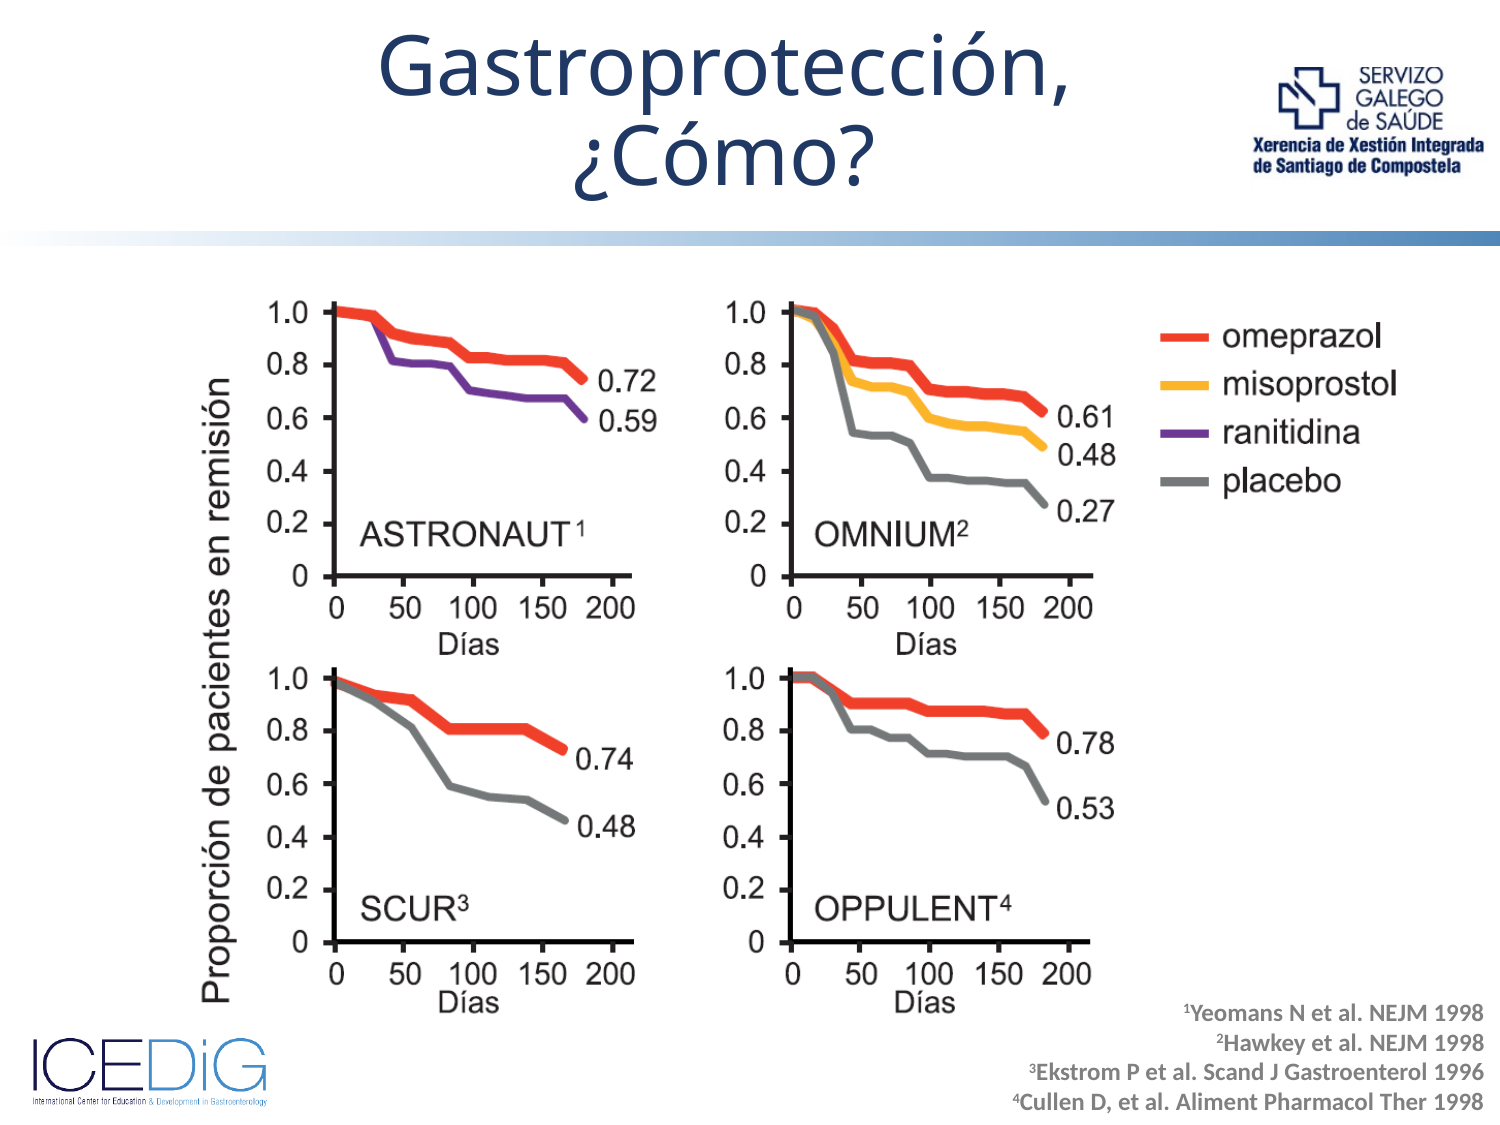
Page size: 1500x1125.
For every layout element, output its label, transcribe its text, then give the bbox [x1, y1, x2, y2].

picture [182, 290, 1406, 1025]
text_box 1Yeomans N et al. NEJM 1998 2Hawkey et al. NEJM 1998 3Ekstrom P et al. Scand J Gastroenterol 1996 4Cullen D, et al. Aliment Pharmacol Ther 1998 [283, 988, 1500, 1124]
picture [1250, 67, 1487, 188]
picture [31, 1035, 268, 1107]
title Gastroprotección, ¿Cómo? [247, 4, 1203, 222]
